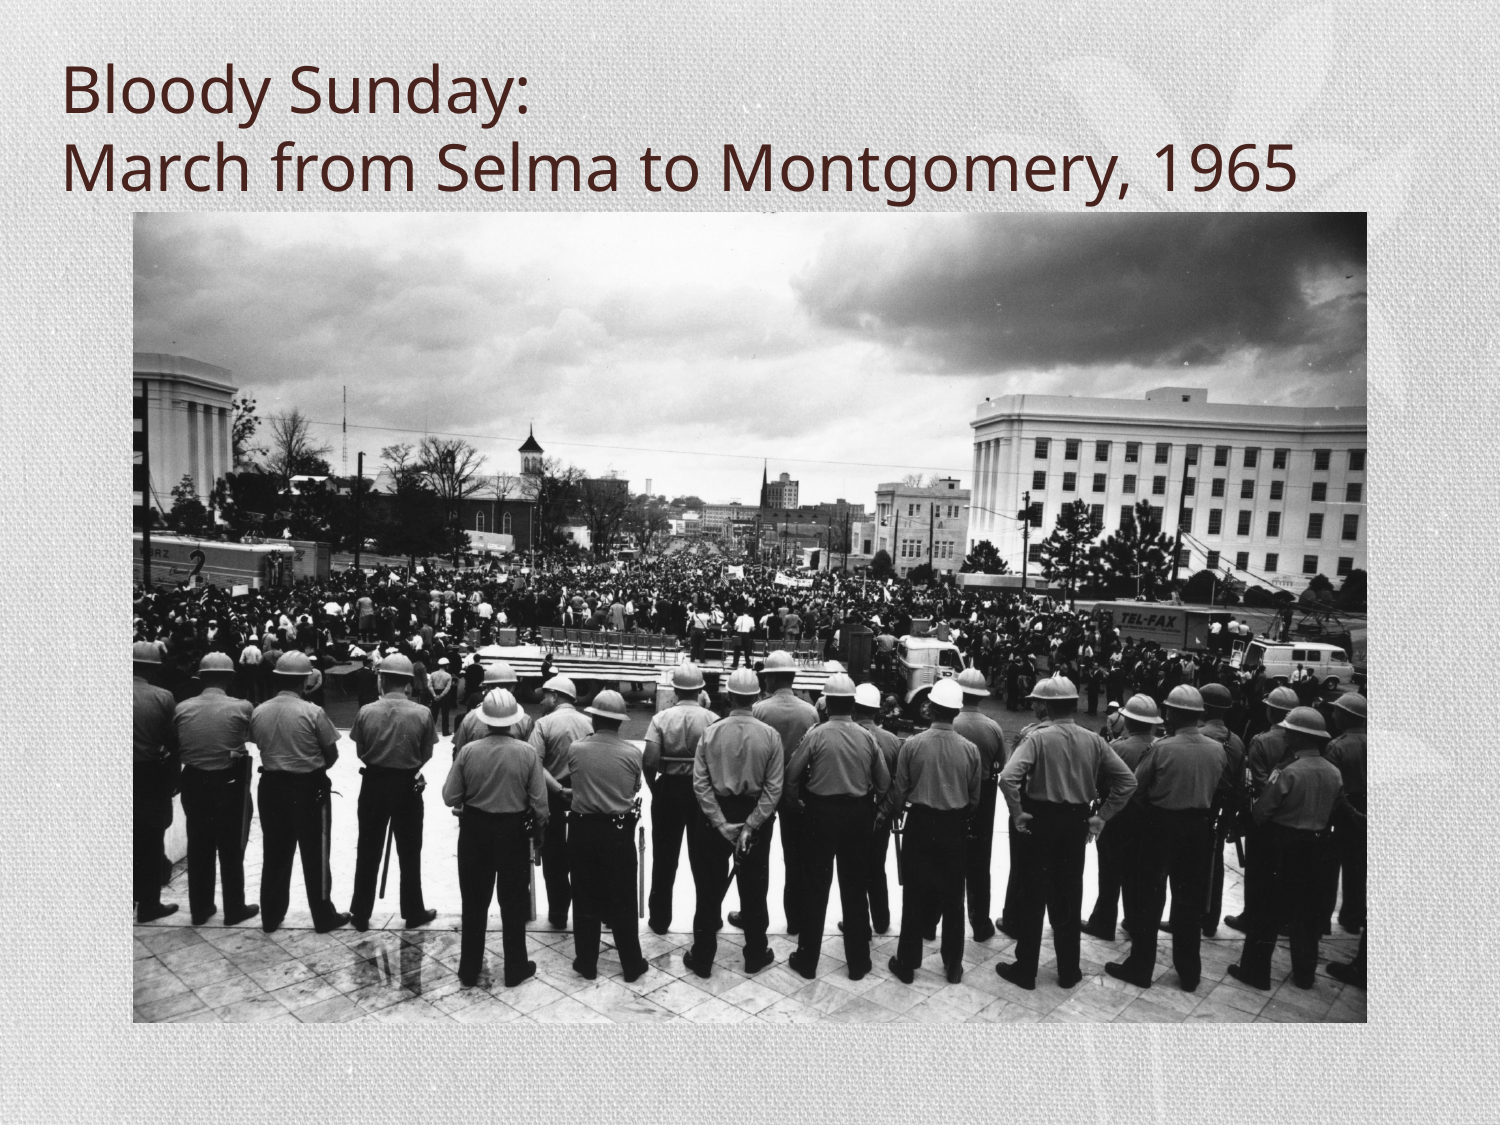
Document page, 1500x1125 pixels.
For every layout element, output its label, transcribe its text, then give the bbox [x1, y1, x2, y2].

title Bloody Sunday: March from Selma to Montgomery, 1965 [45, 37, 1455, 213]
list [132, 212, 1367, 1024]
